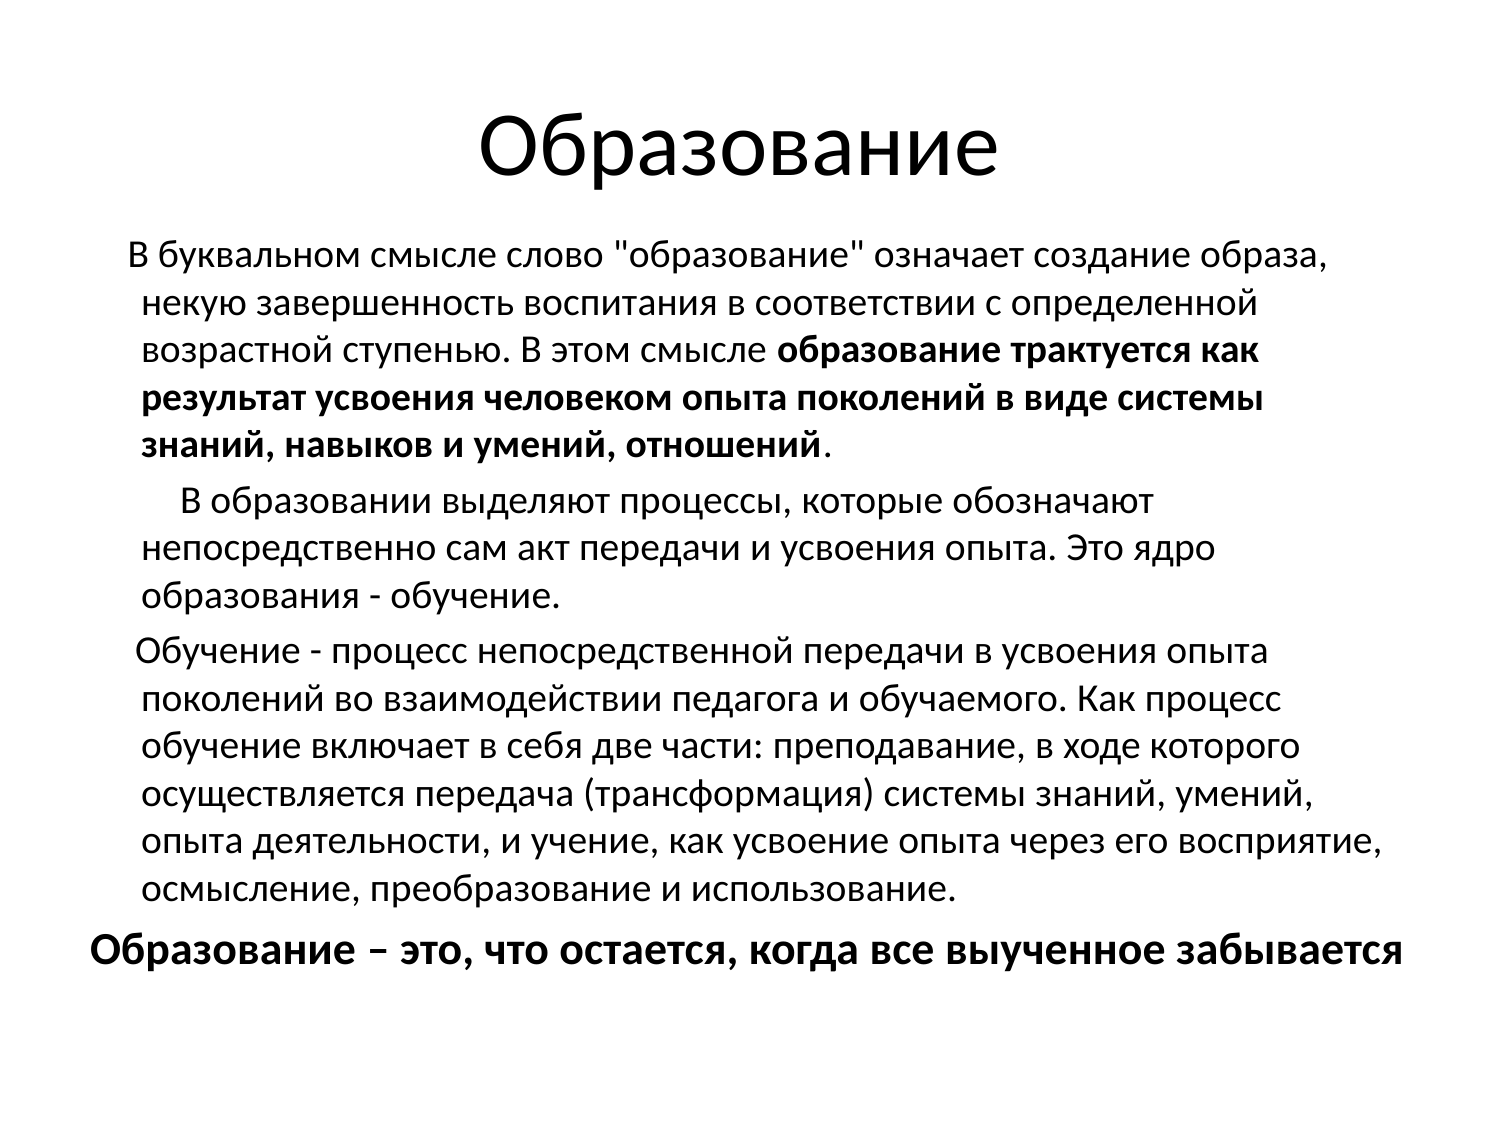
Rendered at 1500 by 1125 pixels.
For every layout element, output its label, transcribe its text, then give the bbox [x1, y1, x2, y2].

list В буквальном смысле слово "образование" означает создание образа, некую завершенность воспитания в соответствии с определенной возрастной ступенью. В этом смысле образование трактуется как результат усвоения человеком опыта поколений в виде системы знаний, навыков и умений, отношений. В образовании выделяют процессы, которые обозначают непосредственно сам акт передачи и усвоения опыта. Это ядро образования - обучение. Обучение - процесс непосредственной передачи в усвоения опыта поколений во взаимодействии педагога и обучаемого. Как процесс обучение включает в себя две части: преподавание, в ходе которого осуществляется передача (трансформация) системы знаний, умений, опыта деятельности, и учение, как усвоение опыта через его восприятие, осмысление, преобразование и использование. Образование – это, что остается, когда все выученное забывается [75, 172, 1425, 1005]
title Образование [75, 45, 1425, 172]
